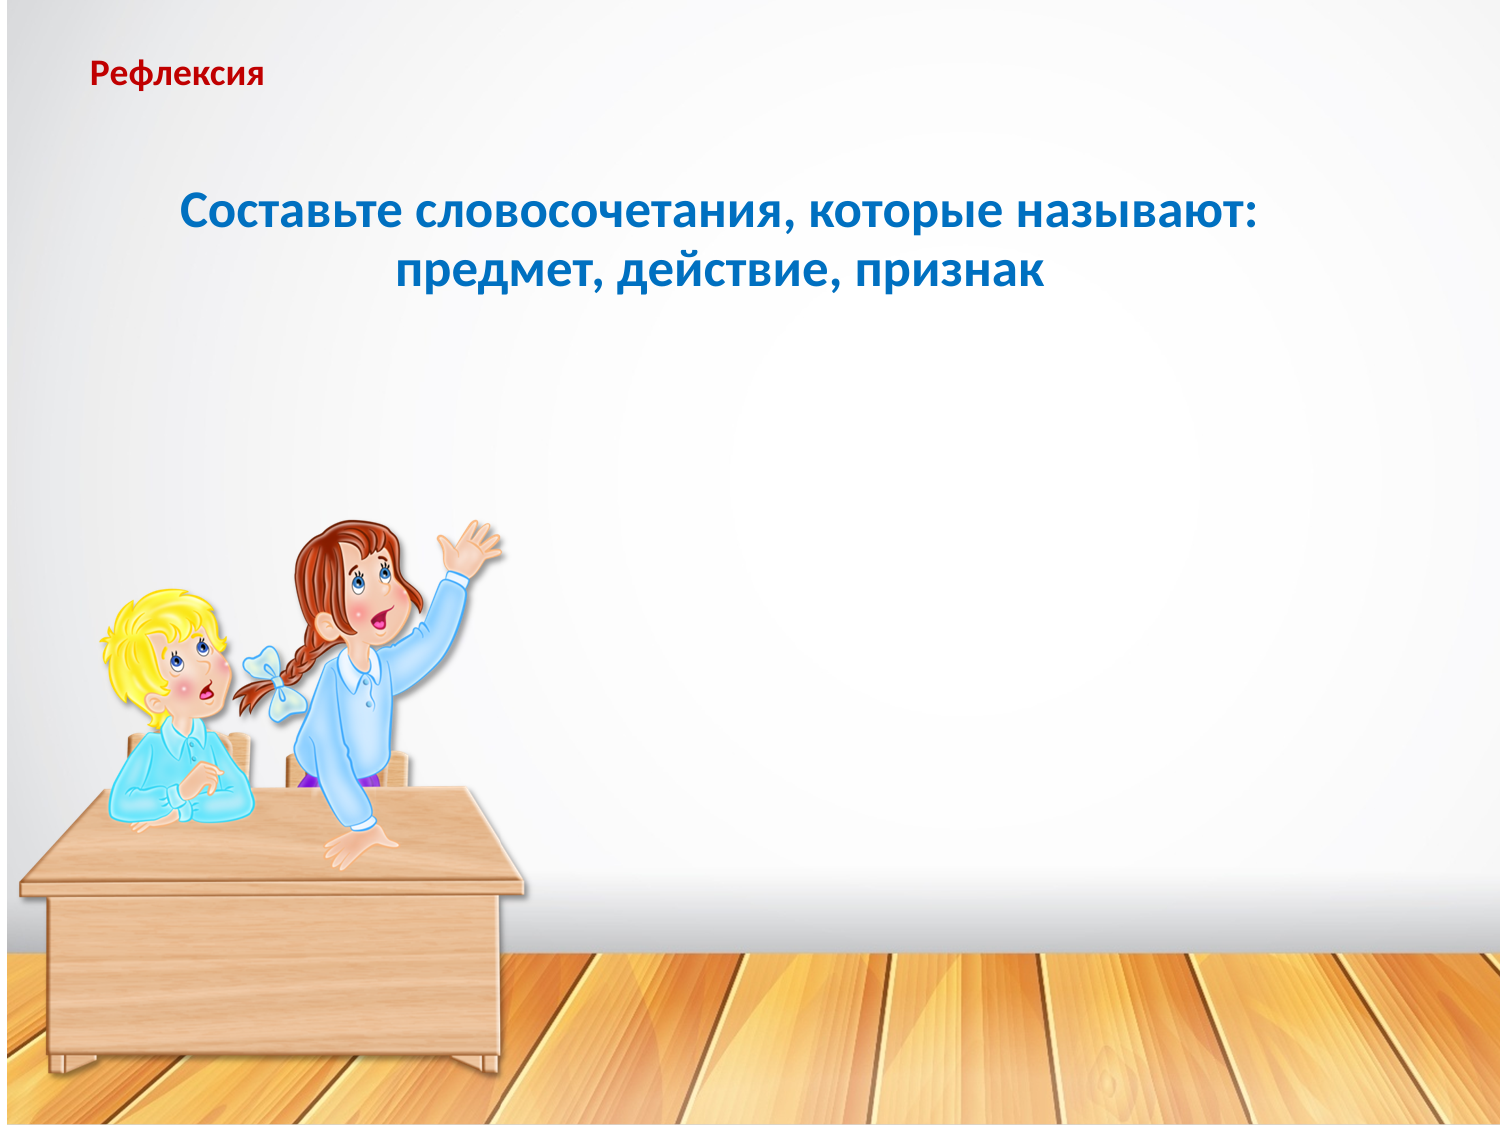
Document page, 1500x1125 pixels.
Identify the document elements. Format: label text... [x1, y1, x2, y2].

text_box Рефлексия [74, 45, 1425, 91]
text_box Составьте словосочетания, которые называют: предмет, действие, признак [165, 172, 1276, 306]
picture [0, 0, 1500, 1125]
